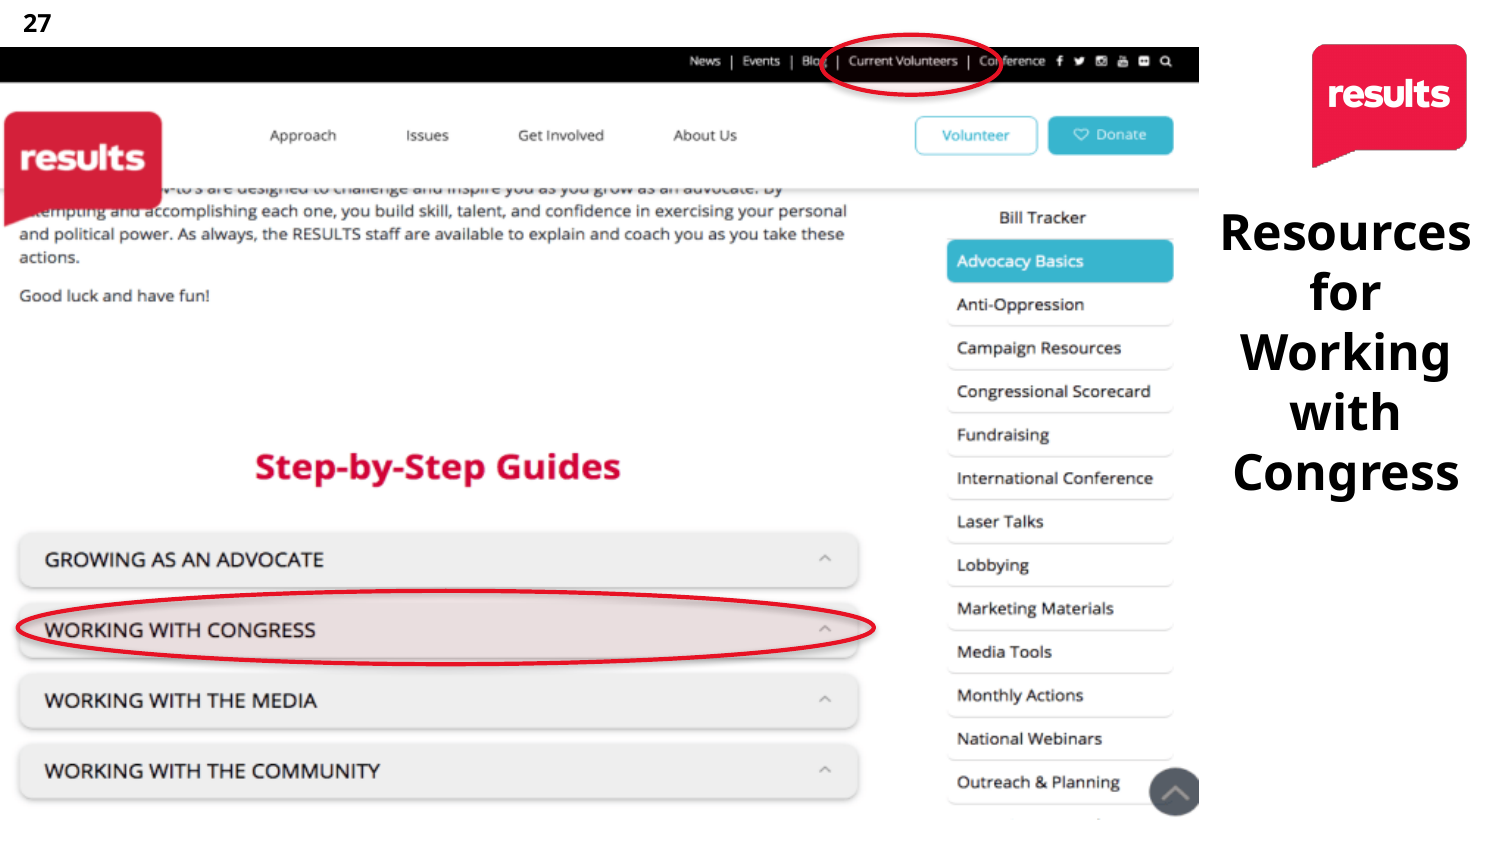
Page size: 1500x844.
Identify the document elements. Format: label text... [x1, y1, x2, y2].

picture [0, 47, 1199, 820]
text_box [841, 33, 982, 45]
slide_number 27 [0, 1, 75, 45]
picture [1289, 22, 1490, 185]
title Resources for Working with Congress [1204, 220, 1500, 481]
